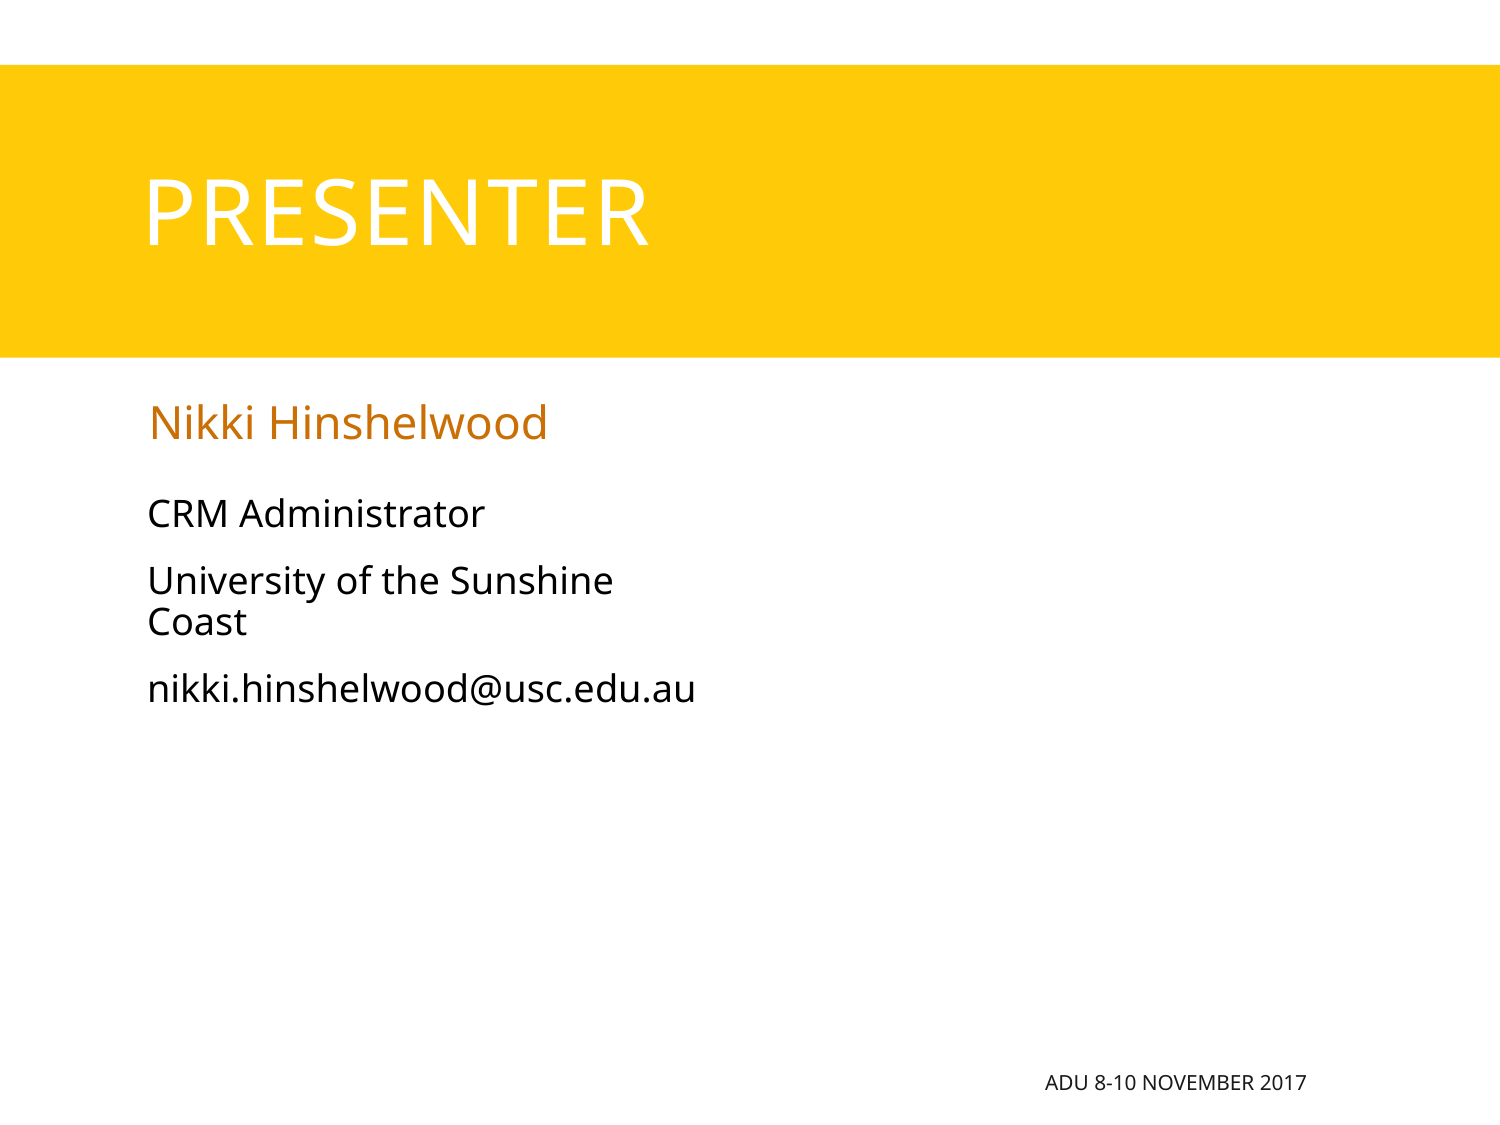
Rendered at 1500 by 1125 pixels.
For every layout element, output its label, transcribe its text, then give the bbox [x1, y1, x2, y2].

title presenter [126, 96, 1322, 342]
footer ADU 8-10 November 2017 [595, 1061, 1322, 1107]
list Nikki Hinshelwood [126, 357, 711, 486]
list CRM Administrator University of the Sunshine Coast nikki.hinshelwood@usc.edu.au [126, 486, 711, 725]
text_box [0, 64, 1500, 359]
